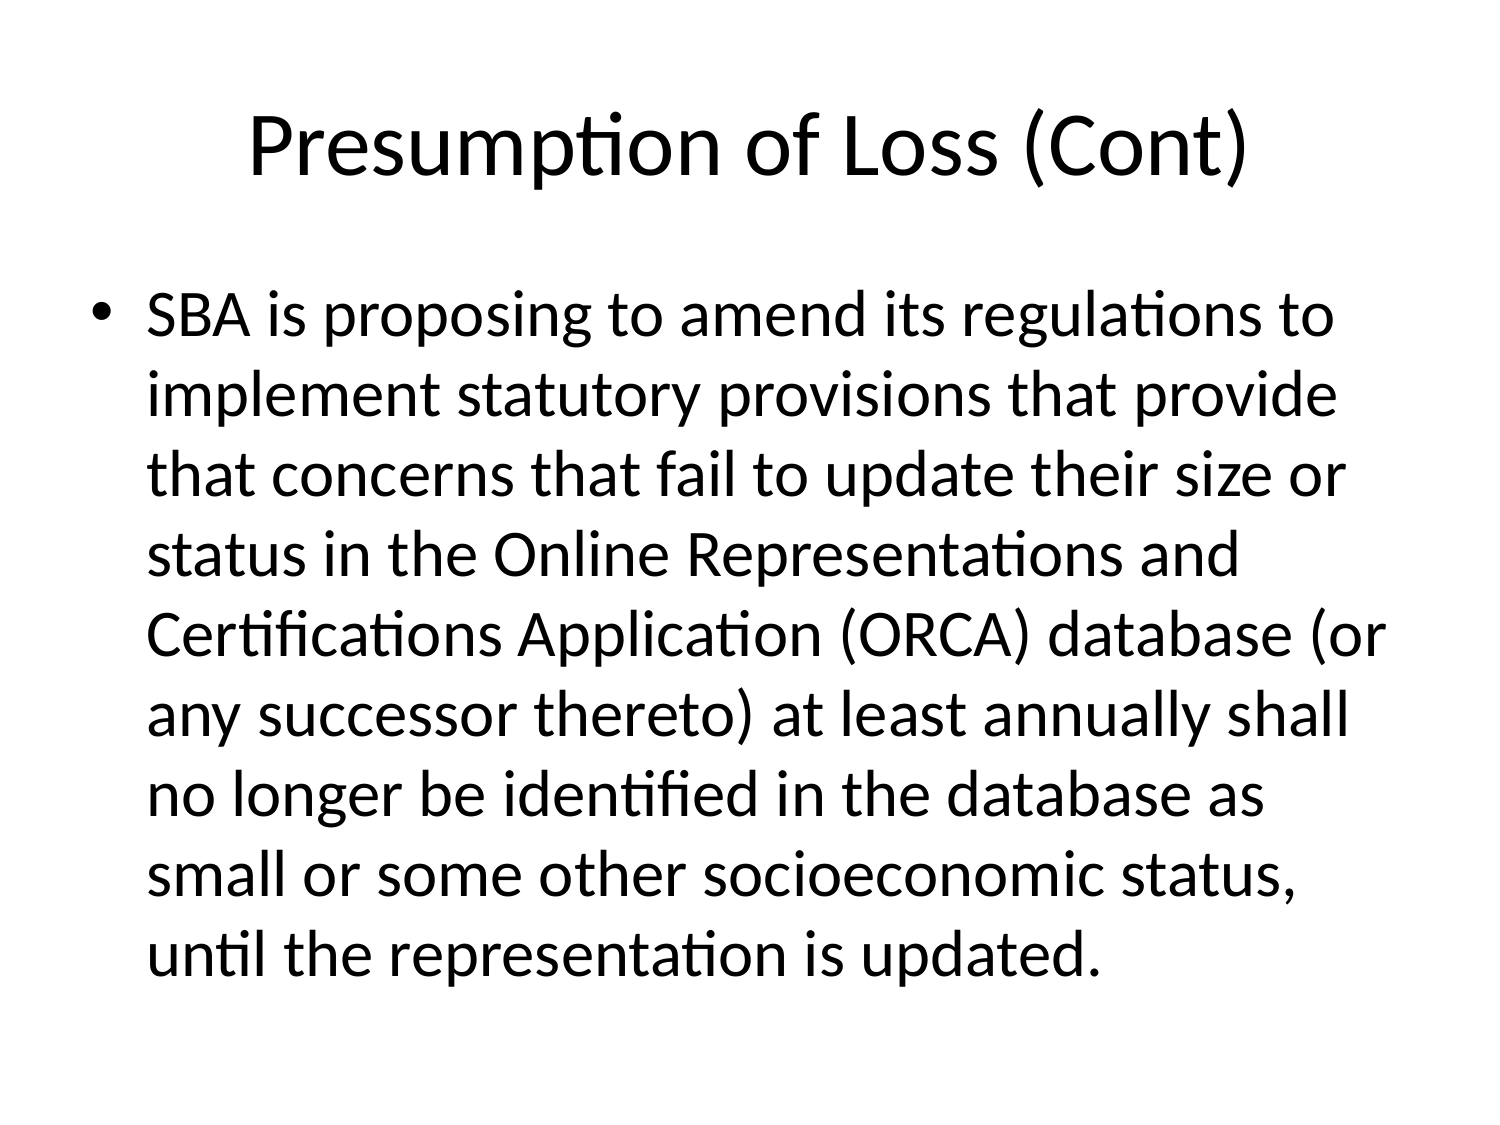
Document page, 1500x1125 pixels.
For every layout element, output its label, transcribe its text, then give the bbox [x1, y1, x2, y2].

title Presumption of Loss (Cont) [74, 44, 1426, 233]
list SBA is proposing to amend its regulations to implement statutory provisions that provide that concerns that fail to update their size or status in the Online Representations and Certifications Application (ORCA) database (or any successor thereto) at least annually shall no longer be identified in the database as small or some other socioeconomic status, until the representation is updated. [74, 262, 1426, 1006]
